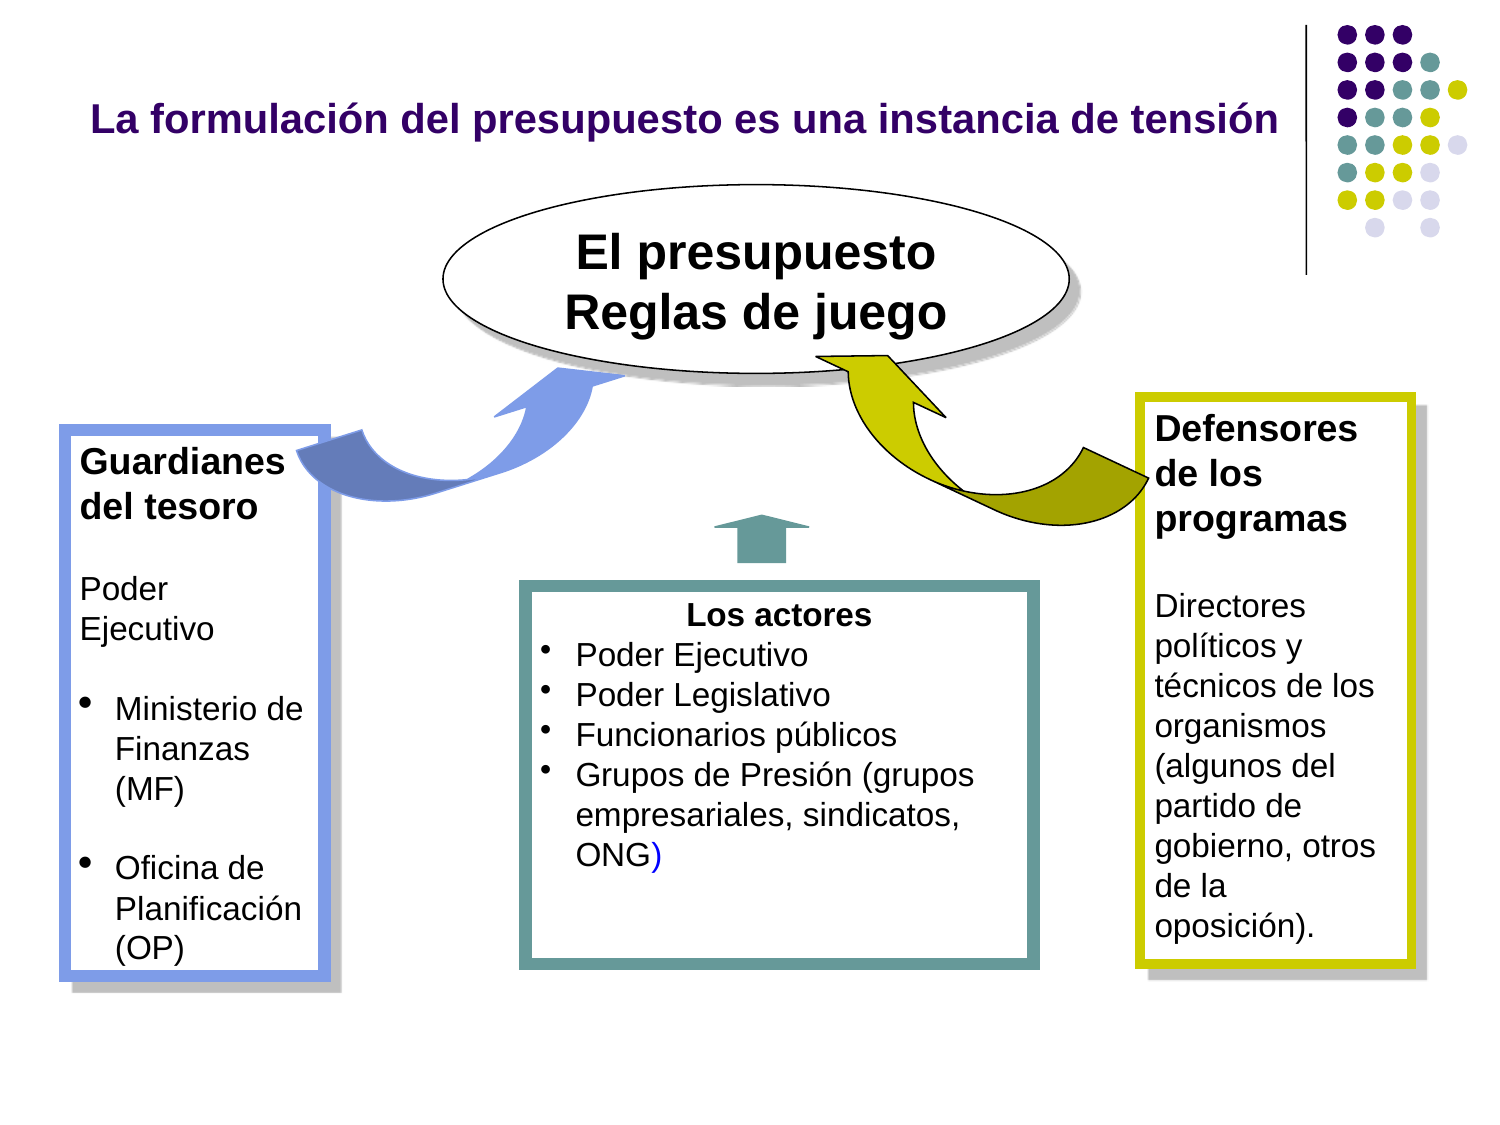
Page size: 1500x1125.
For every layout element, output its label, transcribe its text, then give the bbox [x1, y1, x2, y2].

text_box [242, 208, 591, 480]
text_box Defensores de los programas Directores políticos y técnicos de los organismos (algunos del partido de gobierno, otros de la oposición). [1139, 397, 1412, 964]
text_box [714, 515, 810, 563]
text_box [815, 355, 1149, 526]
text_box [296, 368, 625, 502]
text_box [242, 377, 1297, 1071]
text_box El presupuesto Reglas de juego [442, 184, 1070, 374]
text_box Guardianes del tesoro Poder Ejecutivo Ministerio de Finanzas (MF) Oficina de Planificación (OP) [64, 429, 325, 976]
title La formulación del presupuesto es una instancia de tensión [74, 19, 1313, 150]
text_box Los actores Poder Ejecutivo Poder Legislativo Funcionarios públicos Grupos de Presión (grupos empresariales, sindicatos, ONG) [525, 586, 1034, 965]
text_box [909, 208, 1297, 494]
